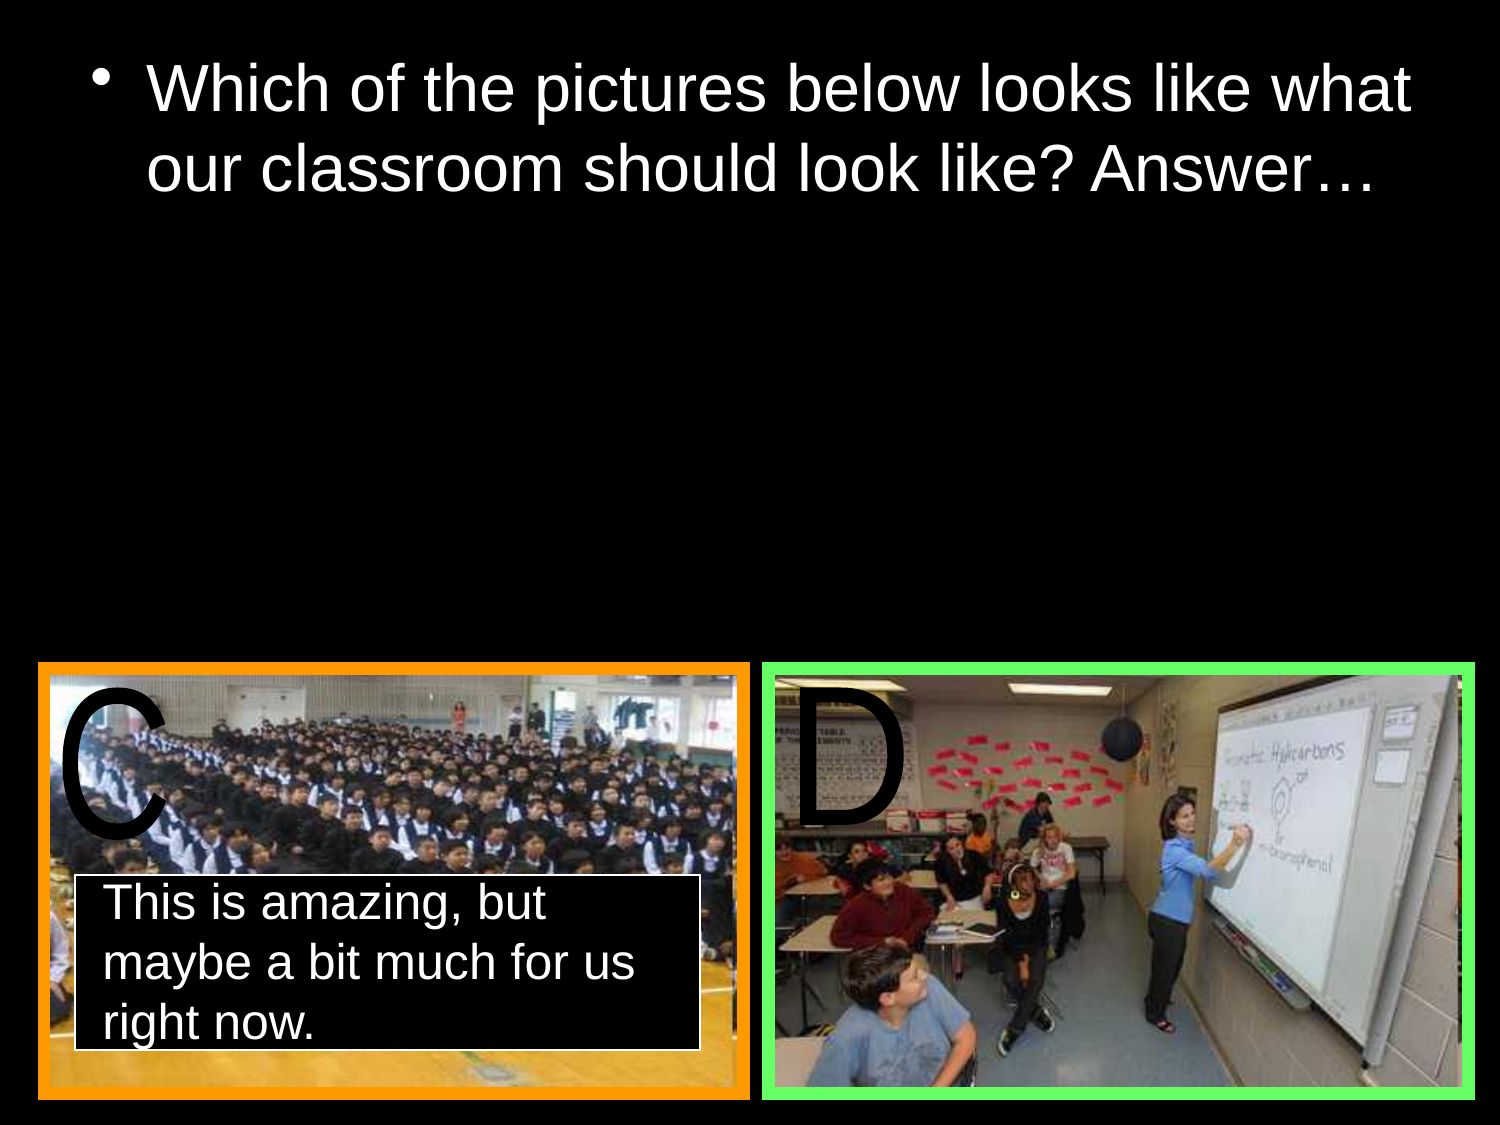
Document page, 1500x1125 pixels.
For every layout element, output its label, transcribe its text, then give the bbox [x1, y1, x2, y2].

list Which of the pictures below looks like what our classroom should look like? Answer… [75, 37, 1463, 1005]
picture [49, 674, 738, 1088]
picture [774, 674, 1463, 1088]
